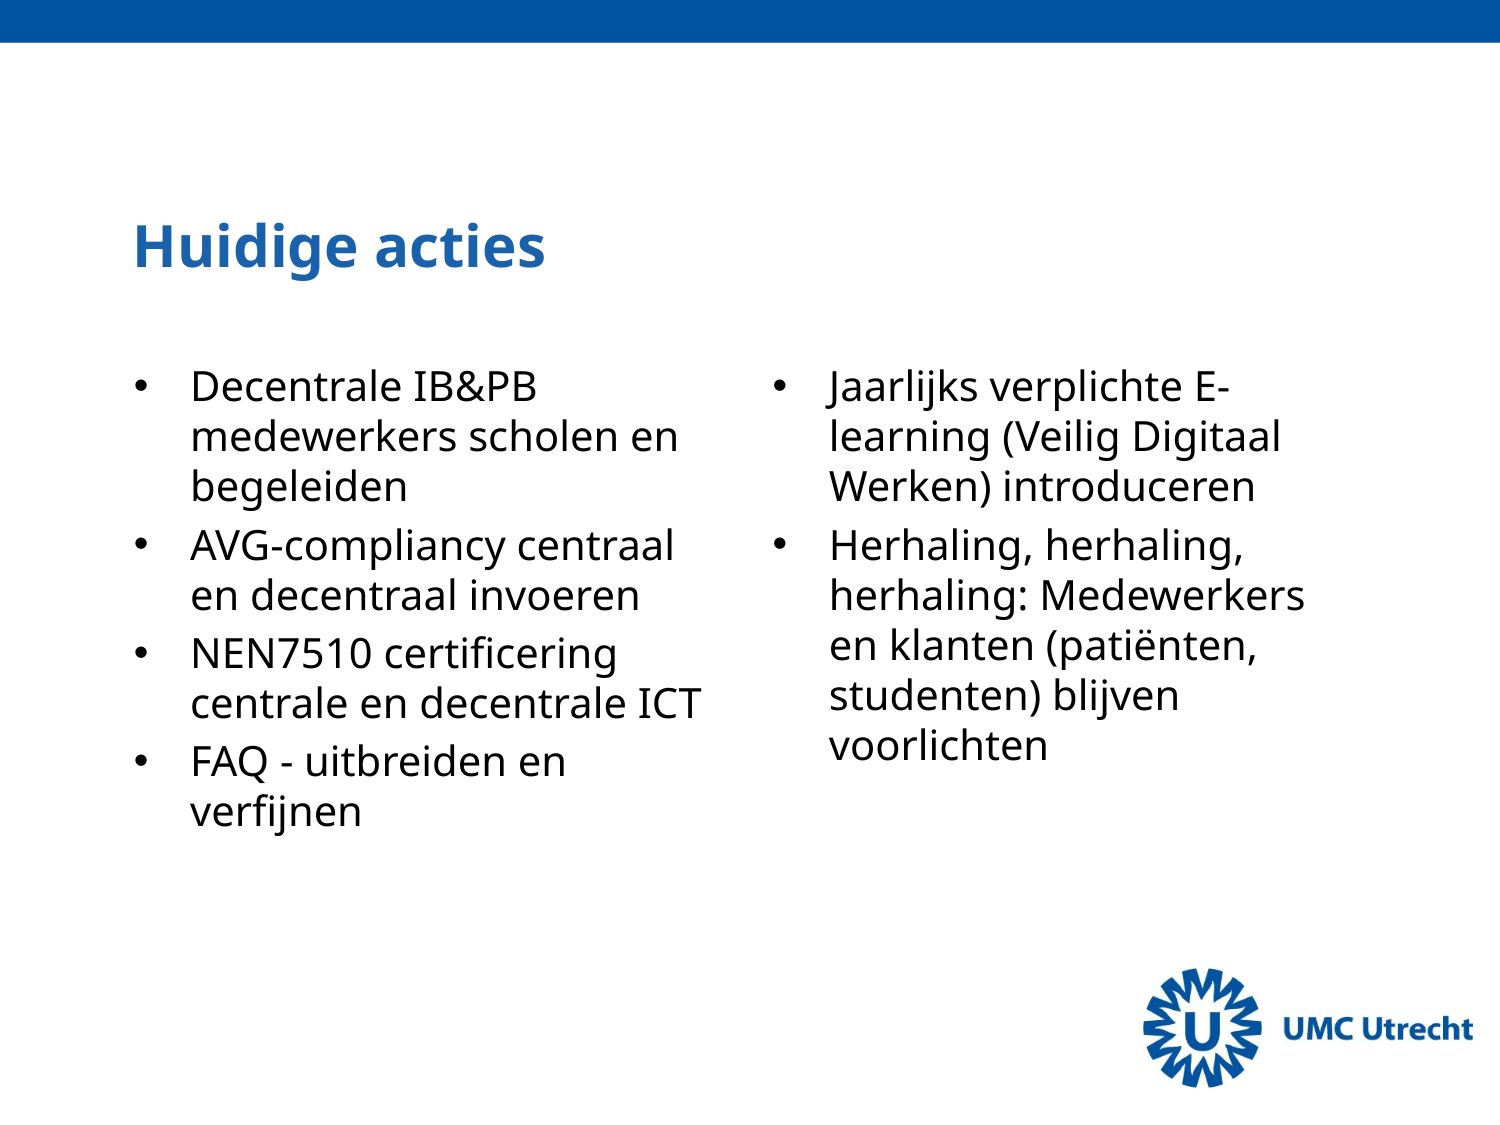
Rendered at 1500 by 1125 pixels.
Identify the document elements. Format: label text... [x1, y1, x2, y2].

list Decentrale IB&PB medewerkers scholen en begeleiden AVG-compliancy centraal en decentraal invoeren NEN7510 certificering centrale en decentrale ICT FAQ - uitbreiden en verfijnen [118, 352, 721, 903]
picture [0, 0, 1500, 1125]
list Jaarlijks verplichte E-learning (Veilig Digitaal Werken) introduceren Herhaling, herhaling, herhaling: Medewerkers en klanten (patiënten, studenten) blijven voorlichten [757, 352, 1359, 920]
title Huidige acties [117, 201, 1356, 336]
